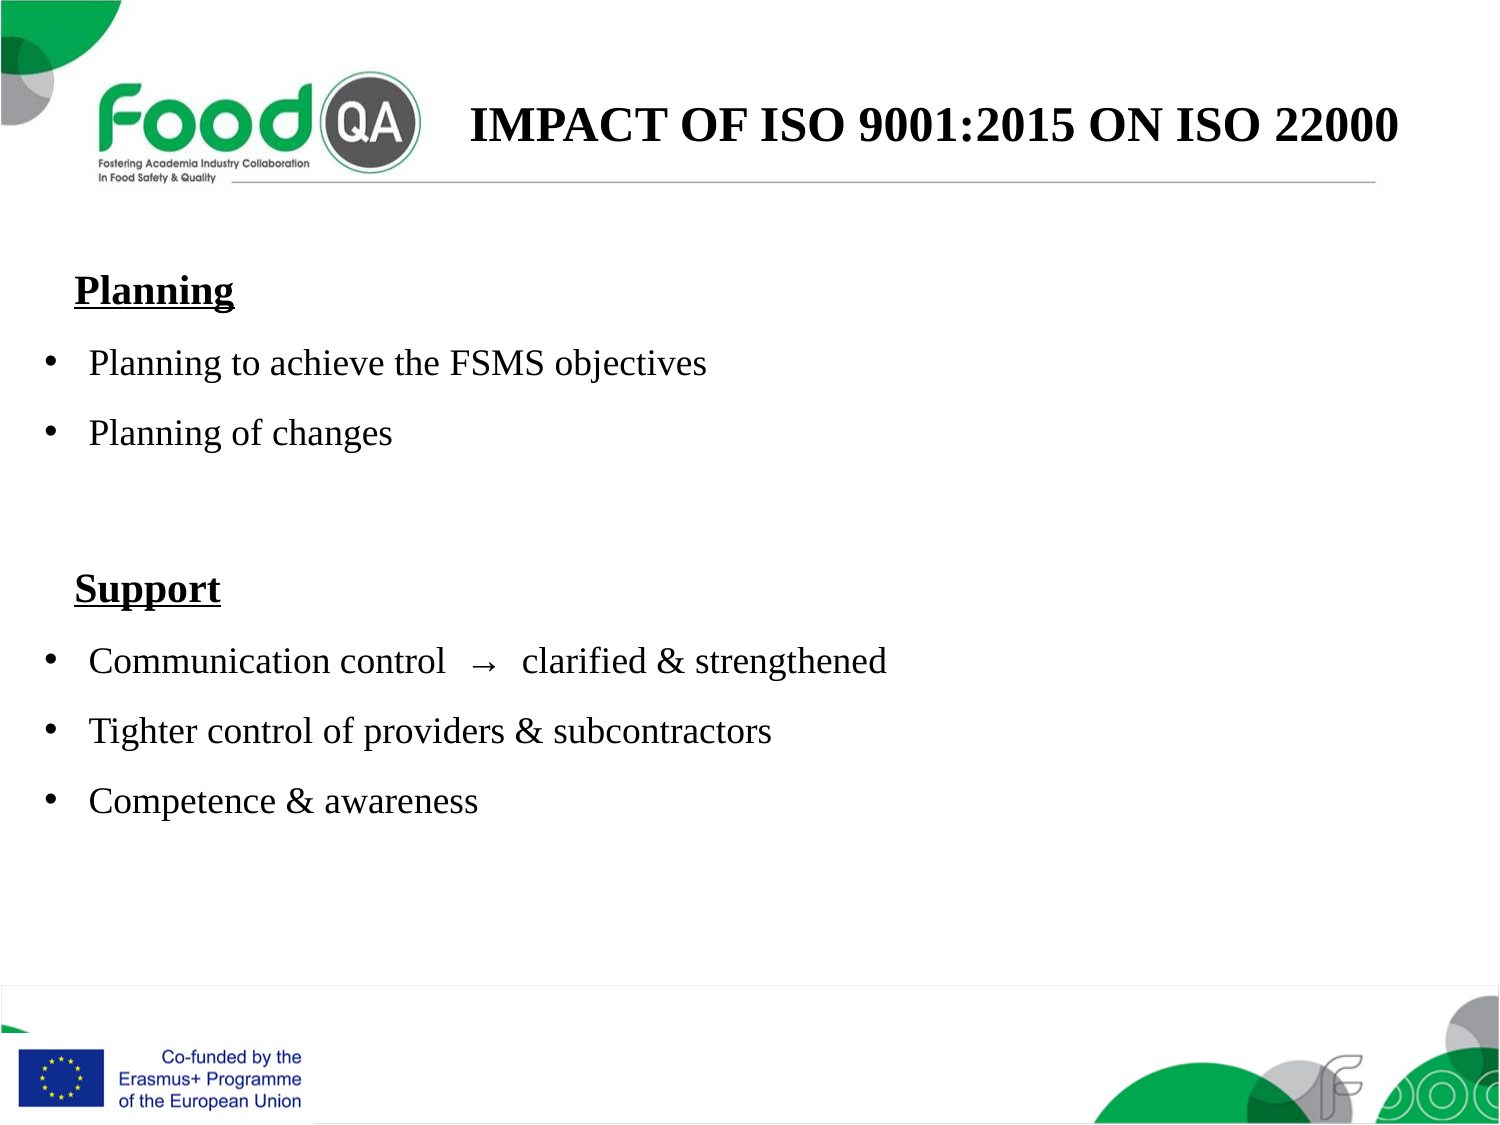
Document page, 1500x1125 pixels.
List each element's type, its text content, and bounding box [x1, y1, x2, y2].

picture [0, 0, 1498, 190]
picture [0, 984, 1500, 1125]
list Planning Planning to achieve the FSMS objectives Planning of changes Support Communication control → clarified & strengthened Tighter control of providers & subcontractors Competence & awareness [29, 255, 1500, 929]
text_box IMPACT OF ISO 9001:2015 ON ISO 22000 [454, 83, 1435, 159]
